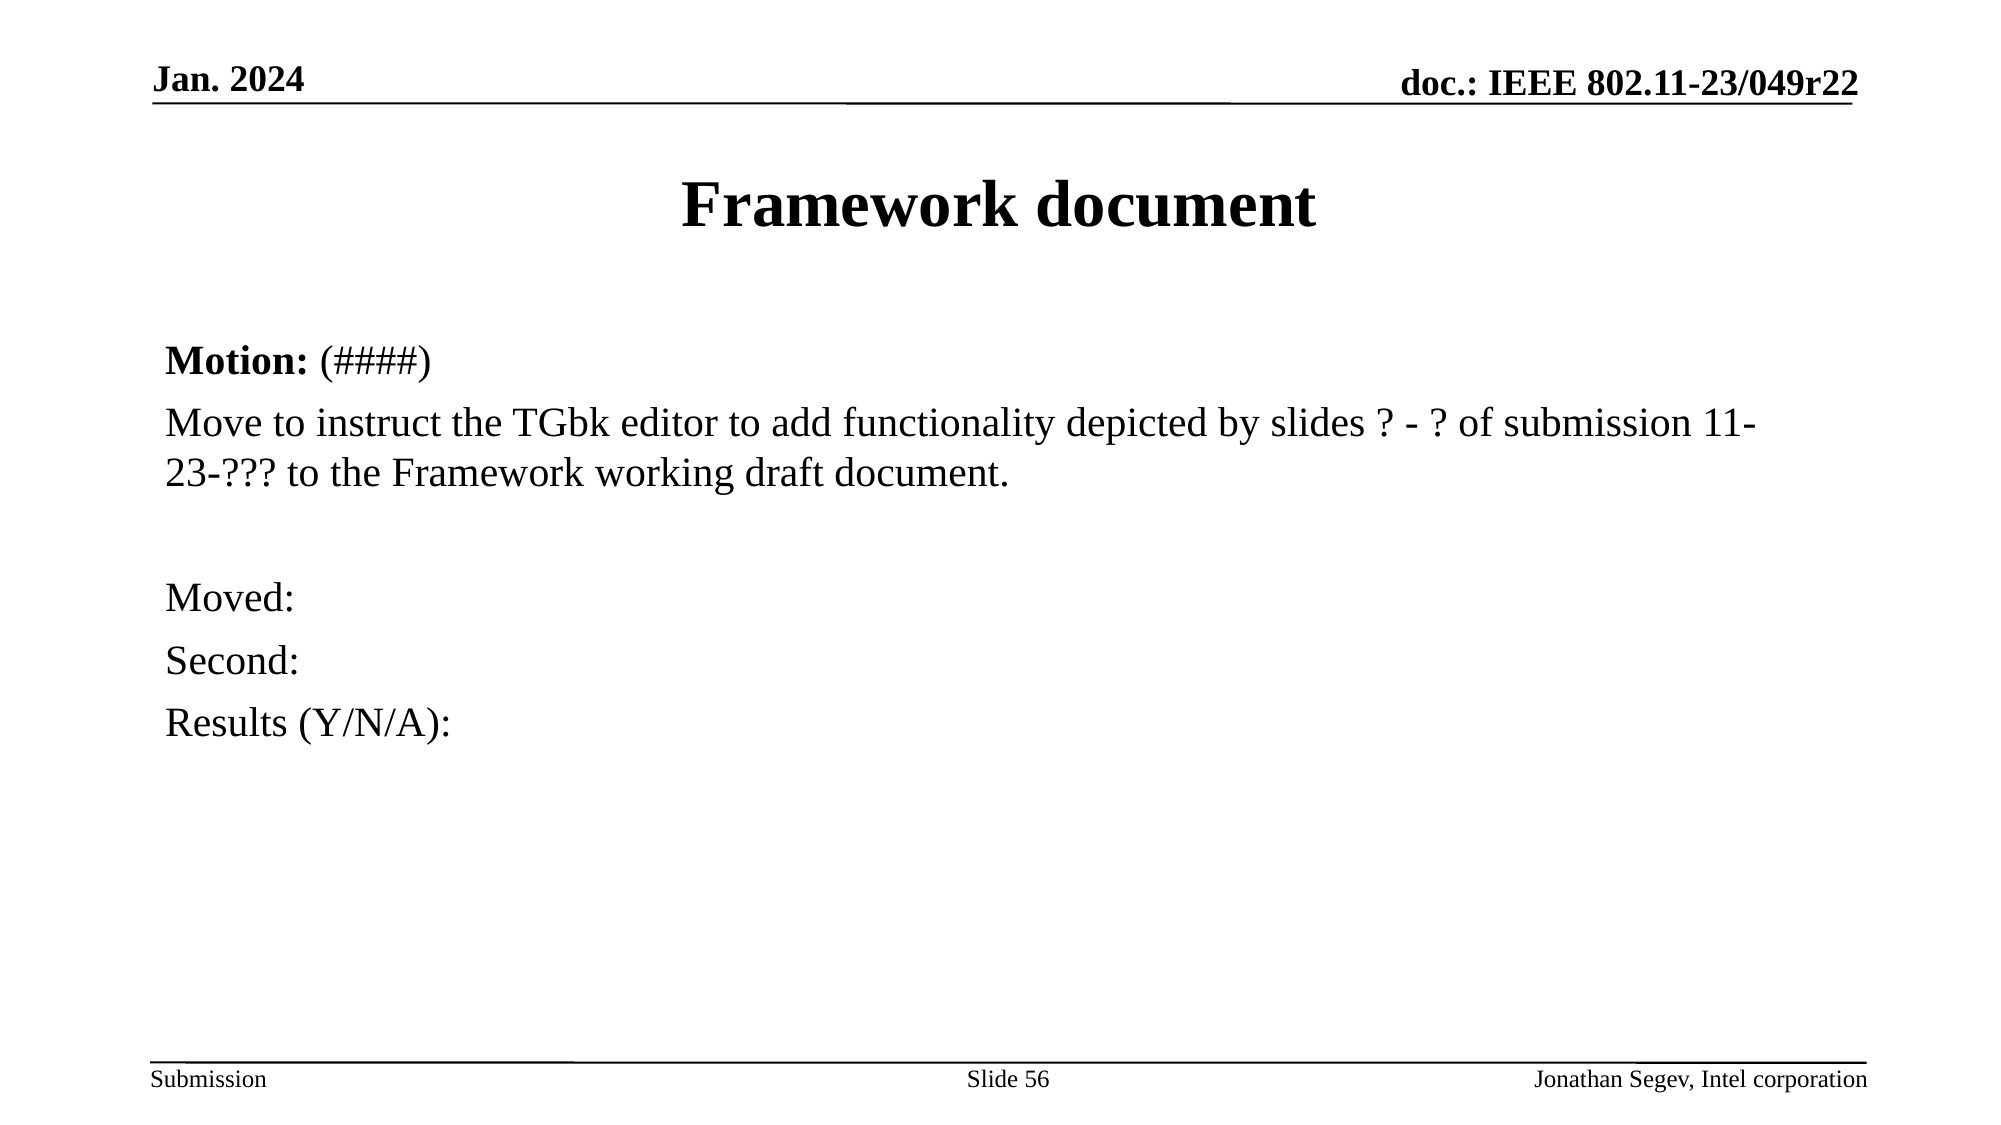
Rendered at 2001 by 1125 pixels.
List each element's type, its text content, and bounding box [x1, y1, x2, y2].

slide_number Slide 56 [950, 1061, 1067, 1123]
list Motion: (####) Move to instruct the TGbk editor to add functionality depicted by slides ? - ? of submission 11-23-??? to the Framework working draft document. Moved: Second: Results (Y/N/A): [149, 324, 1850, 1000]
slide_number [152, 54, 563, 100]
footer Jonathan Segev, Intel corporation [1171, 1061, 1869, 1093]
title Framework document [149, 112, 1850, 288]
